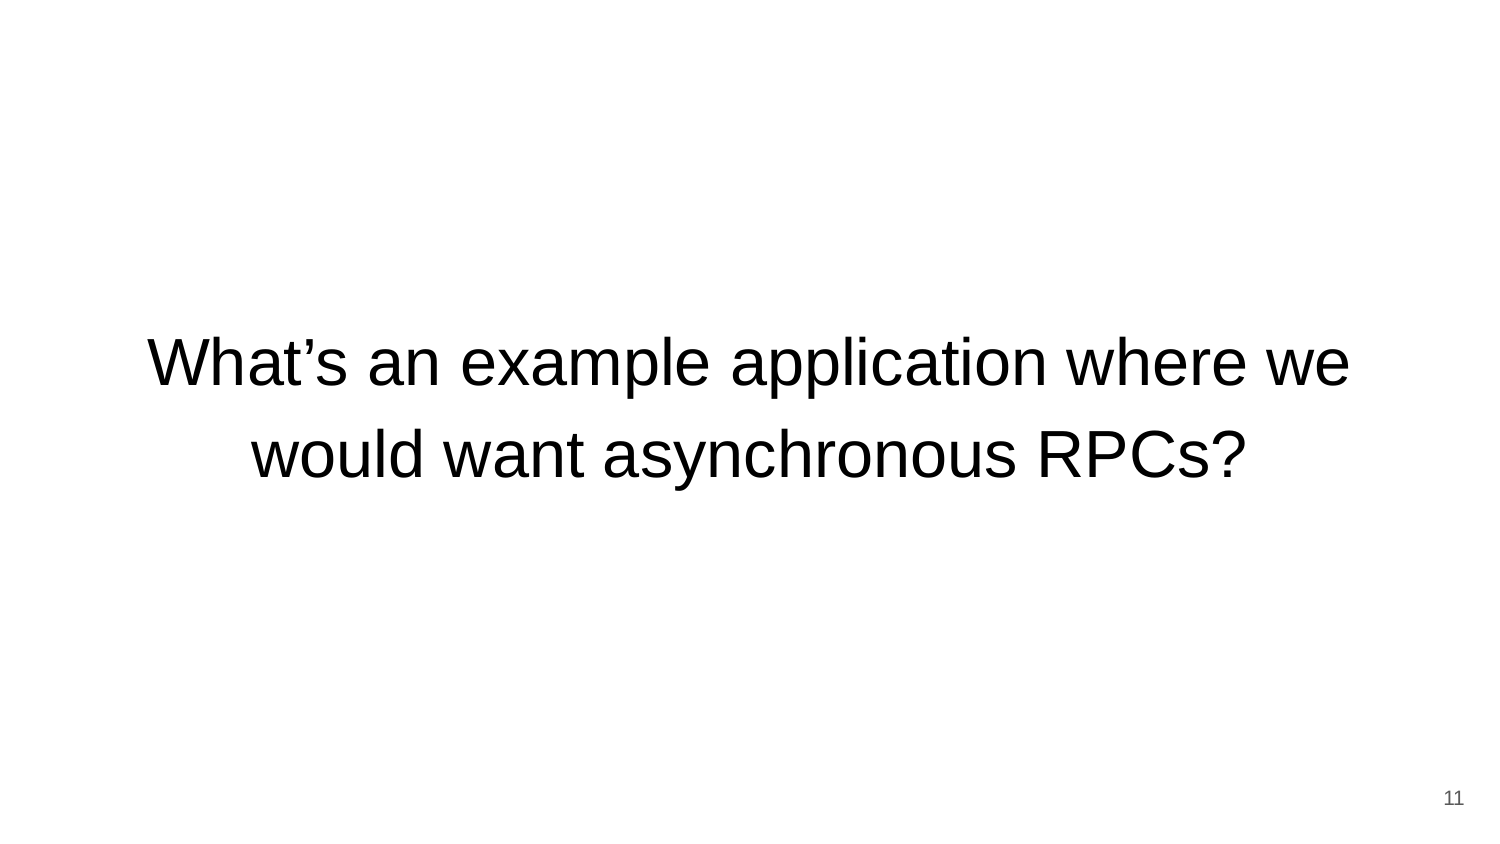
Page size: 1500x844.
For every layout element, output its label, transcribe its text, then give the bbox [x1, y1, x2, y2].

slide_number 11 [1389, 764, 1480, 830]
list What’s an example application where we would want asynchronous RPCs? [51, 292, 1449, 510]
